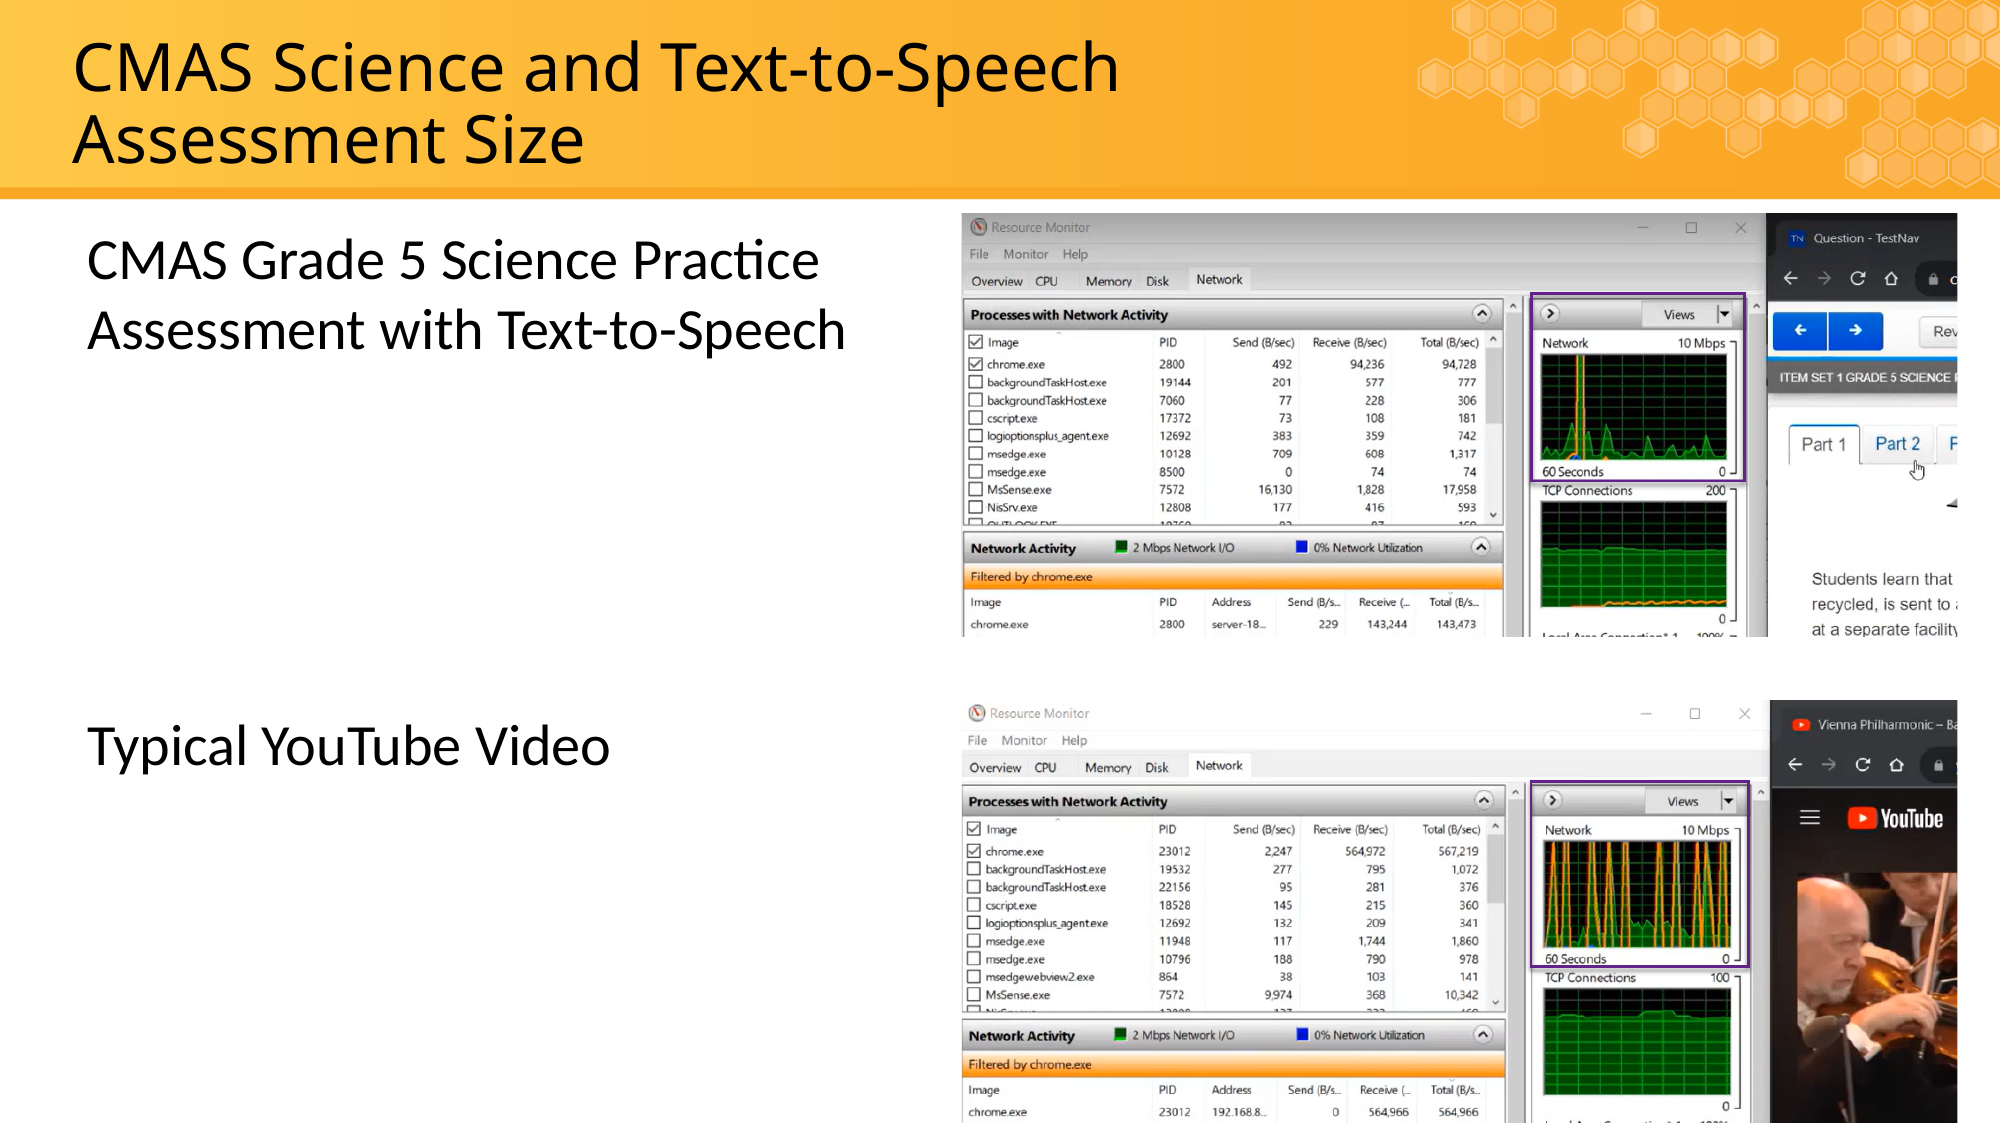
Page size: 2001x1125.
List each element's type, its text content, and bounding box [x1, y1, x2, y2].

text_box Typical YouTube Video [72, 700, 939, 785]
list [961, 213, 1958, 637]
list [961, 700, 1958, 1123]
text_box CMAS Grade 5 Science Practice Assessment with Text-to-Speech [72, 213, 939, 369]
title CMAS Science and Text-to-Speech Assessment Size [72, 33, 1396, 182]
picture [0, 0, 2000, 200]
